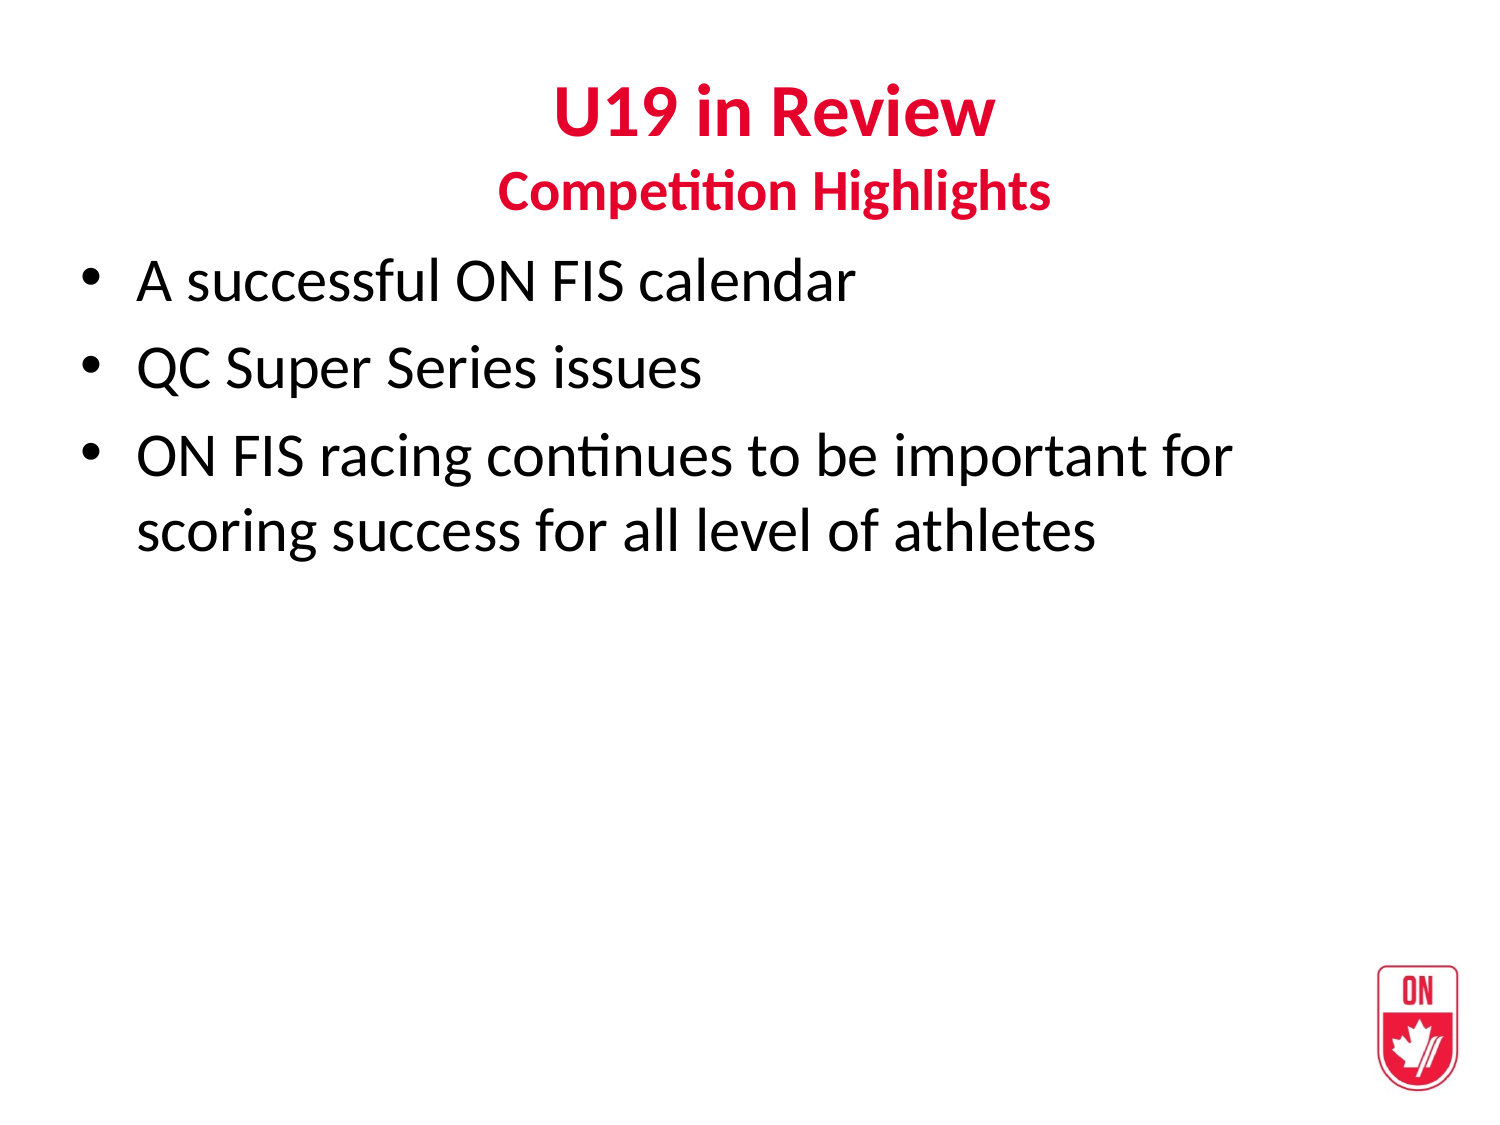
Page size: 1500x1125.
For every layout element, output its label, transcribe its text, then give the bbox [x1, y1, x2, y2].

text_box U19 in Review Competition Highlights [257, 54, 1294, 230]
list A successful ON FIS calendar QC Super Series issues ON FIS racing continues to be important for scoring success for all level of athletes [64, 231, 1415, 974]
picture [1364, 952, 1471, 1104]
